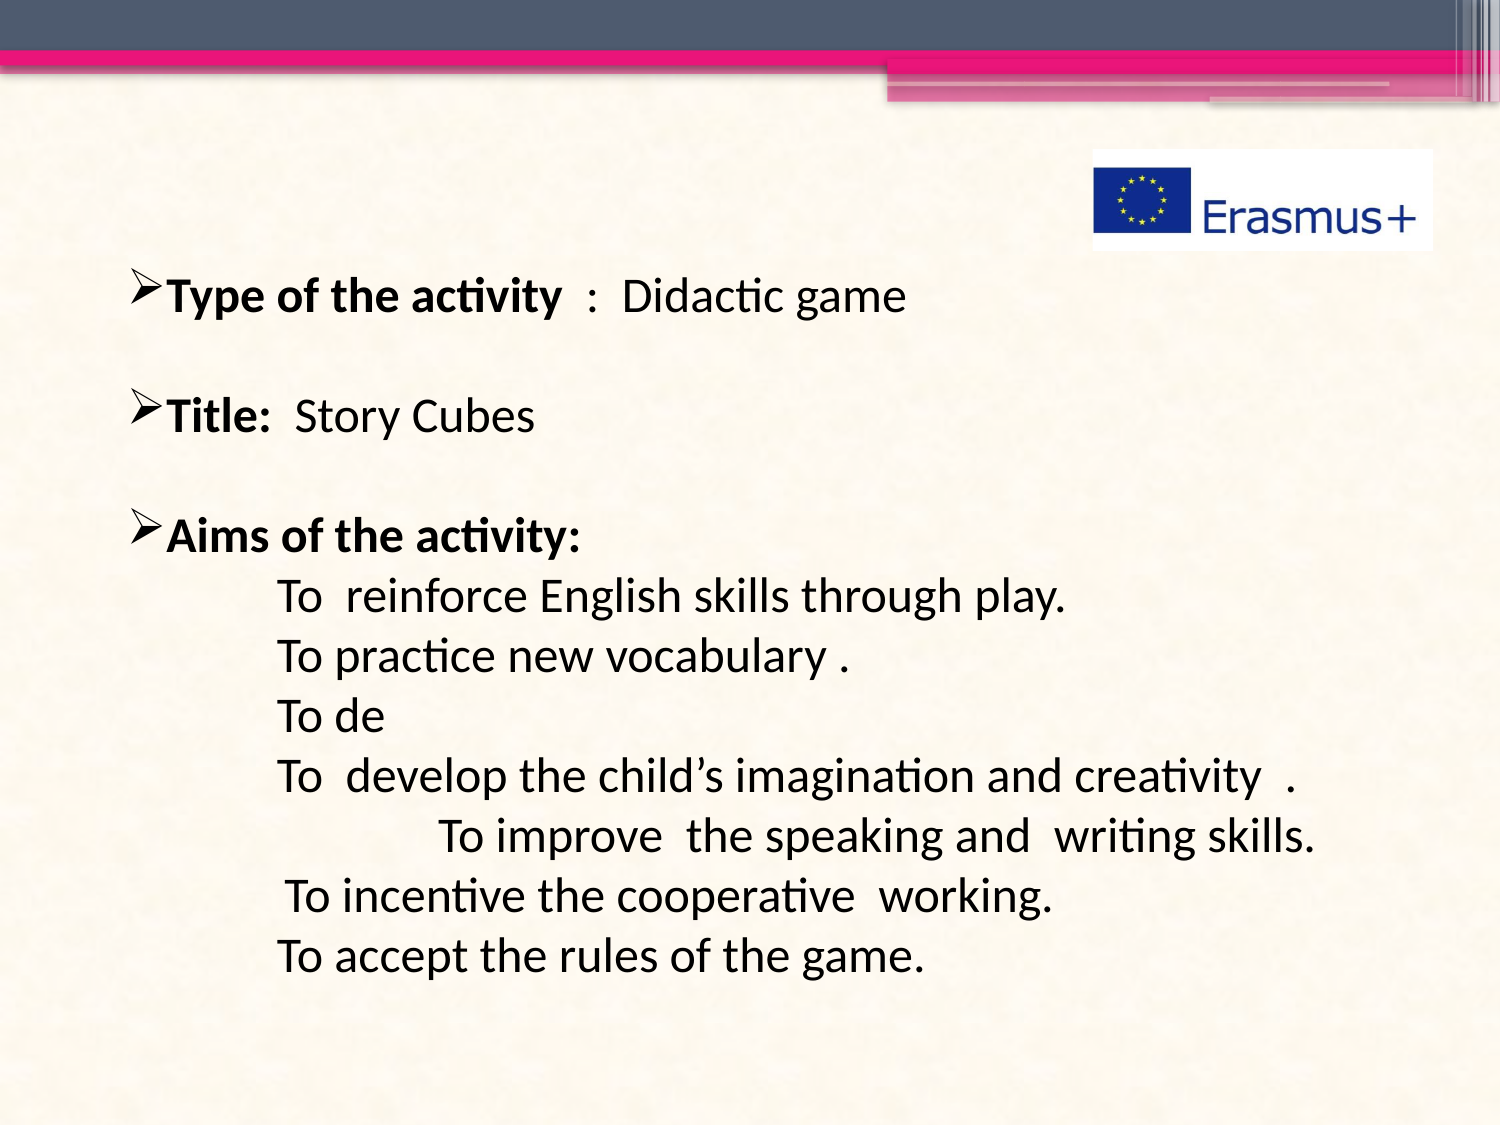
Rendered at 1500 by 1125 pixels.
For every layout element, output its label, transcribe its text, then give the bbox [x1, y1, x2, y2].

picture [1092, 148, 1434, 252]
text_box Type of the activity : Didactic game Title: Story Cubes Aims of the activity: To reinforce English skills through play. To practice new vocabulary . To de To develop the child’s imagination and creativity . To improve the speaking and writing skills. To incentive the cooperative working. To accept the rules of the game. [112, 255, 1353, 1125]
